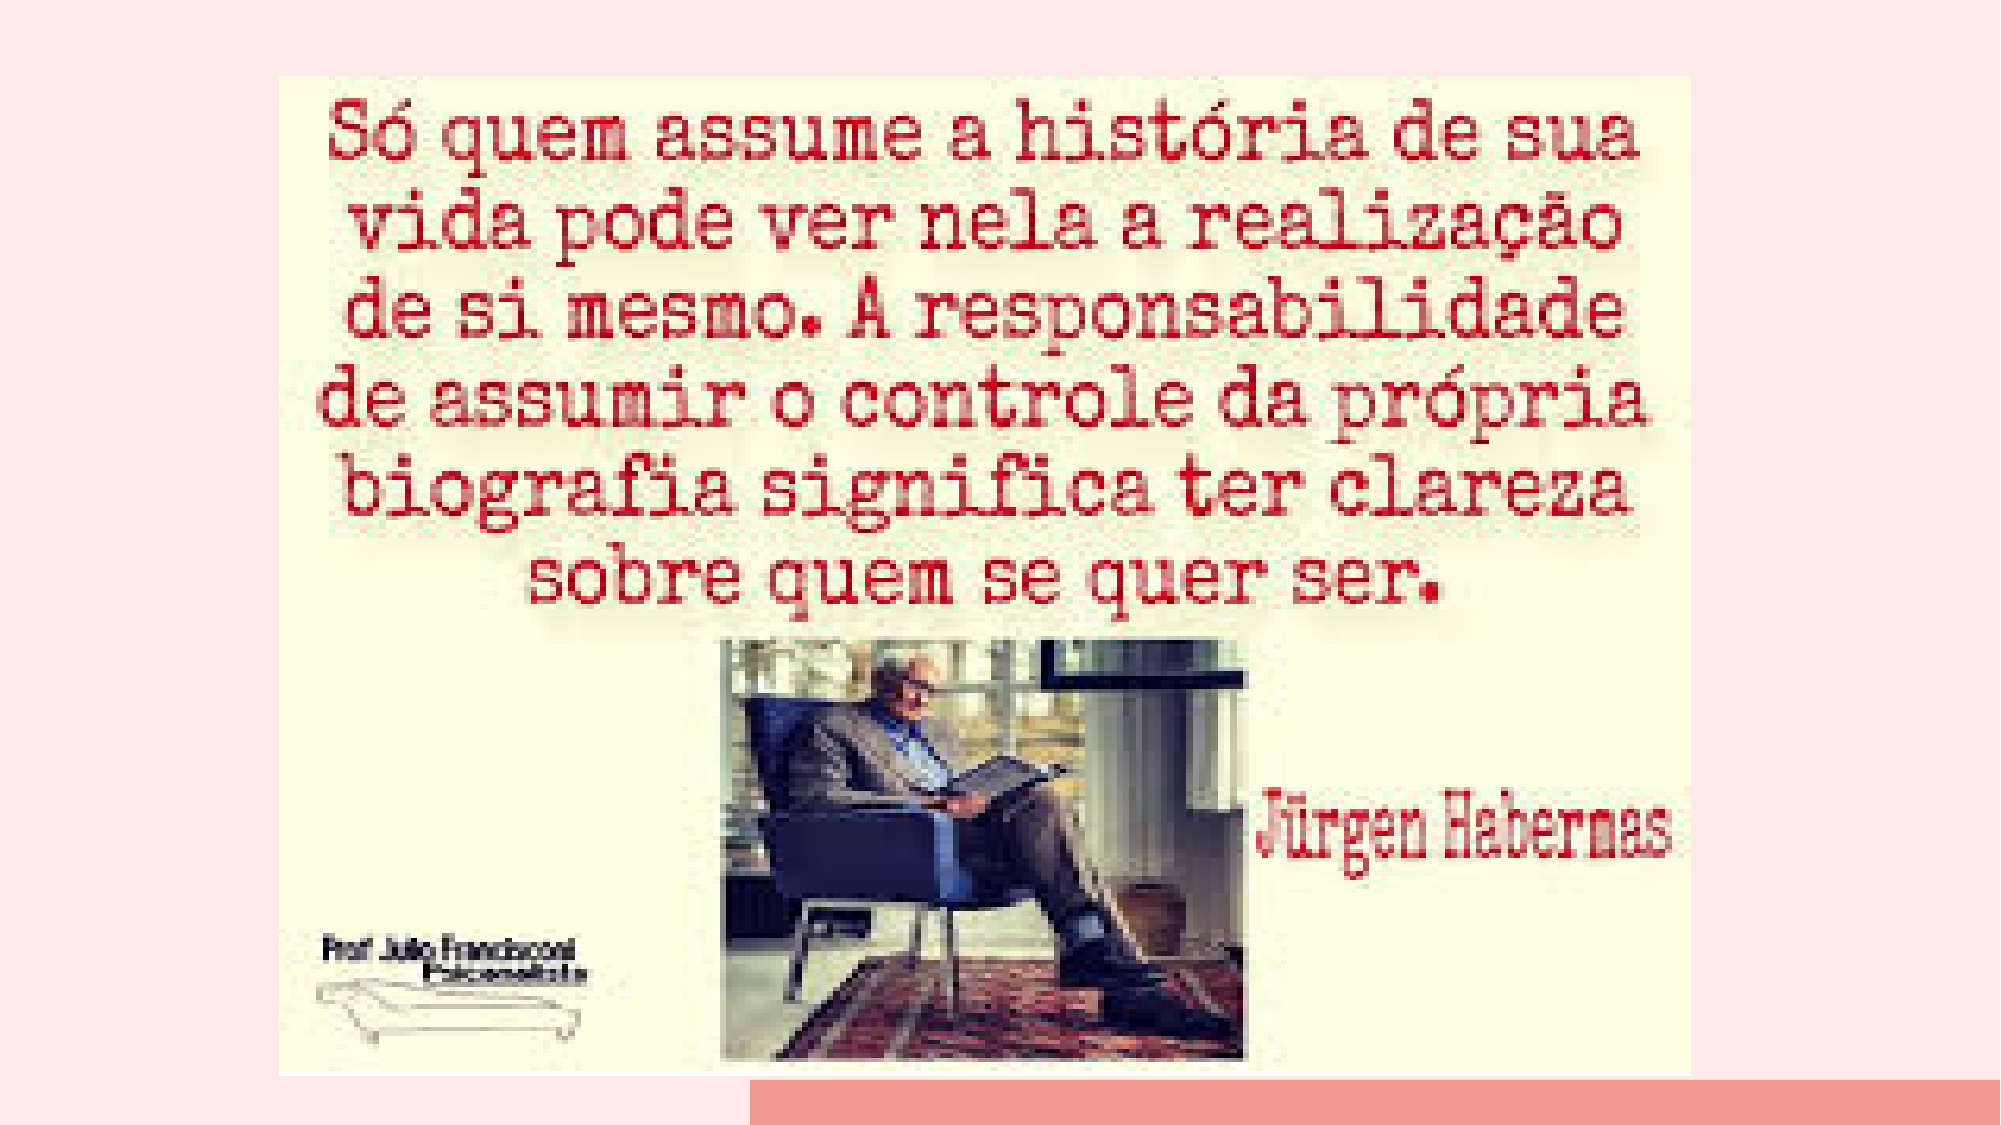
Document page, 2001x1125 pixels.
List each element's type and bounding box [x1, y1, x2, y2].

picture [279, 76, 1691, 1076]
